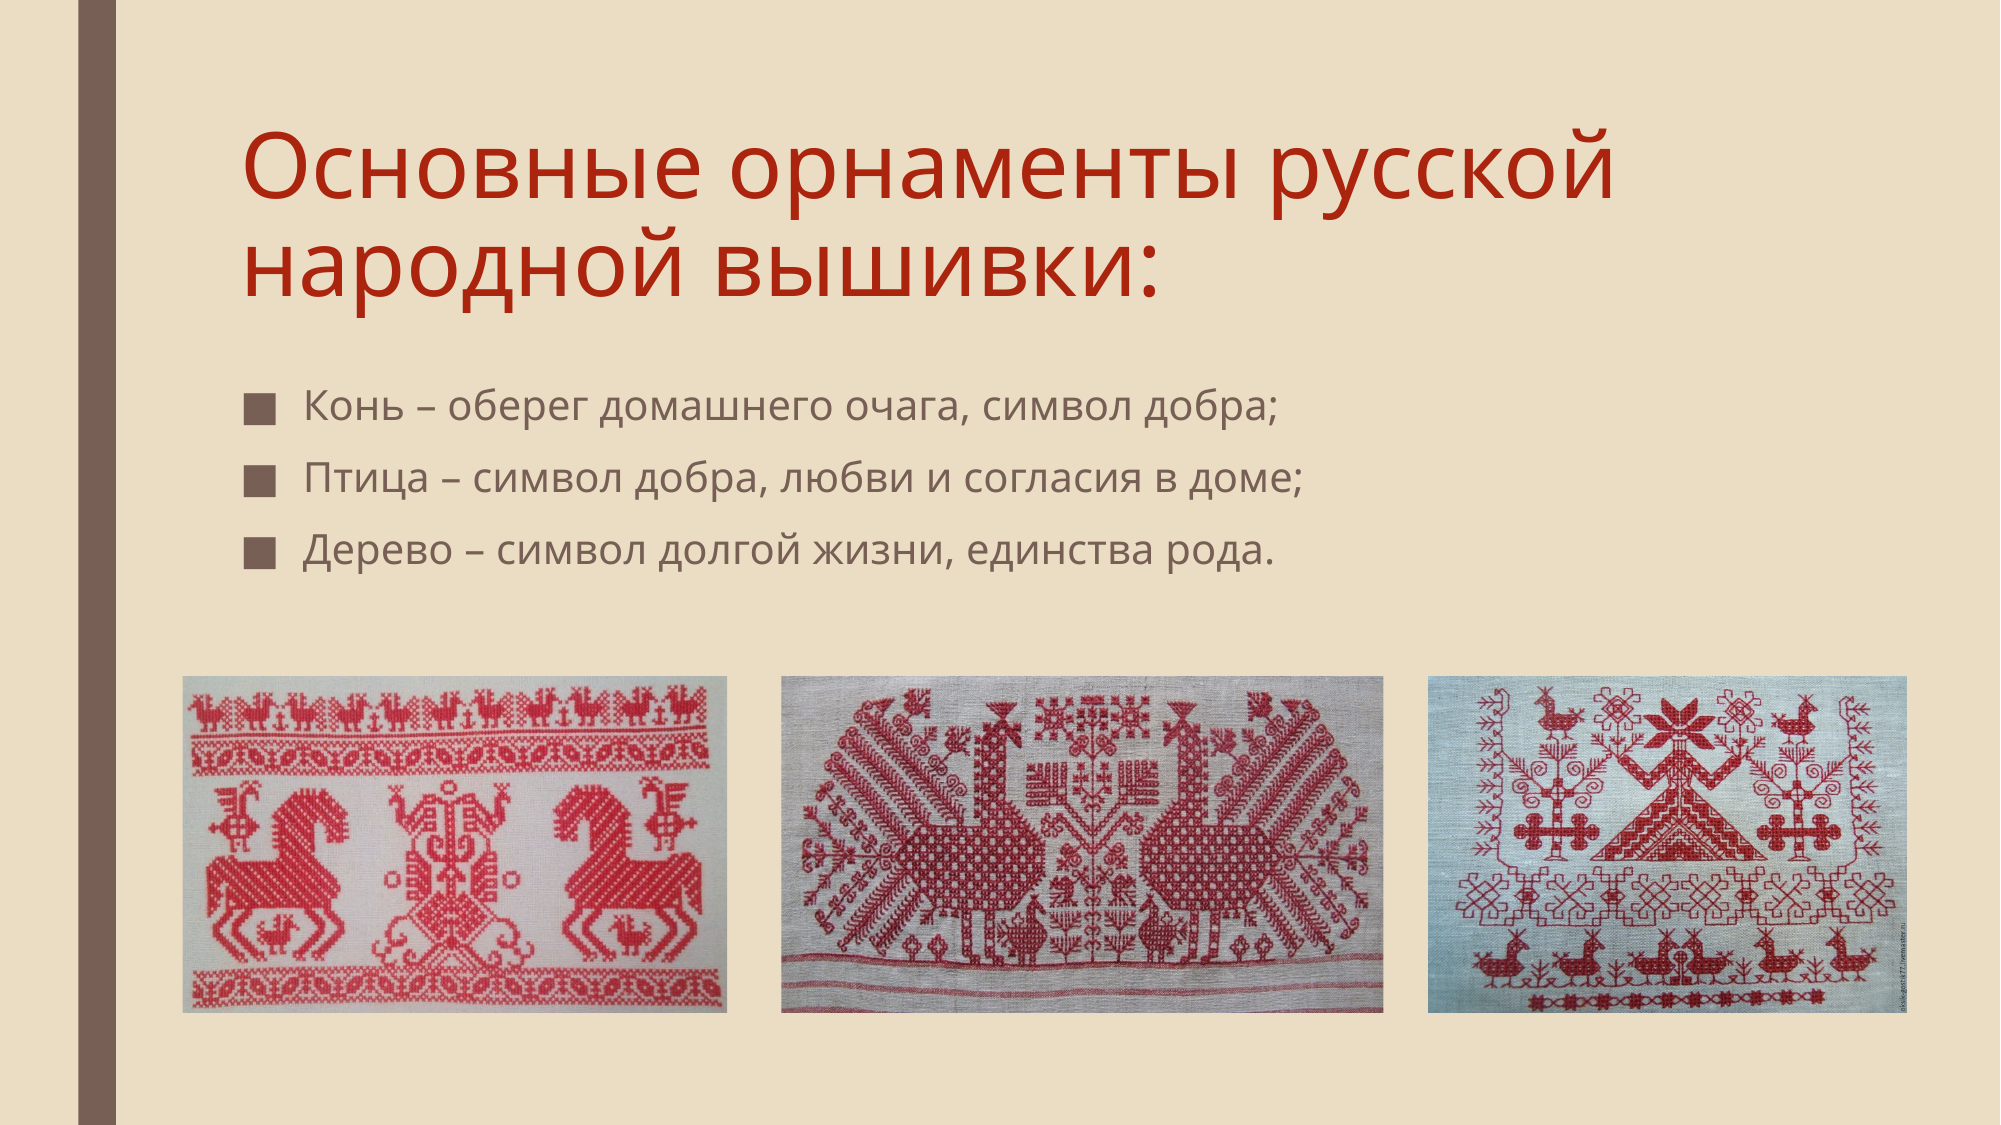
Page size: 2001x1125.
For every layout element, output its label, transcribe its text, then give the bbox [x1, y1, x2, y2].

picture [182, 675, 728, 1013]
picture [781, 675, 1384, 1013]
list Конь – оберег домашнего очага, символ добра; Птица – символ добра, любви и согласия в доме; Дерево – символ долгой жизни, единства рода. [225, 375, 1800, 963]
picture [1428, 675, 1907, 1013]
title Основные орнаменты русской народной вышивки: [225, 112, 1800, 357]
